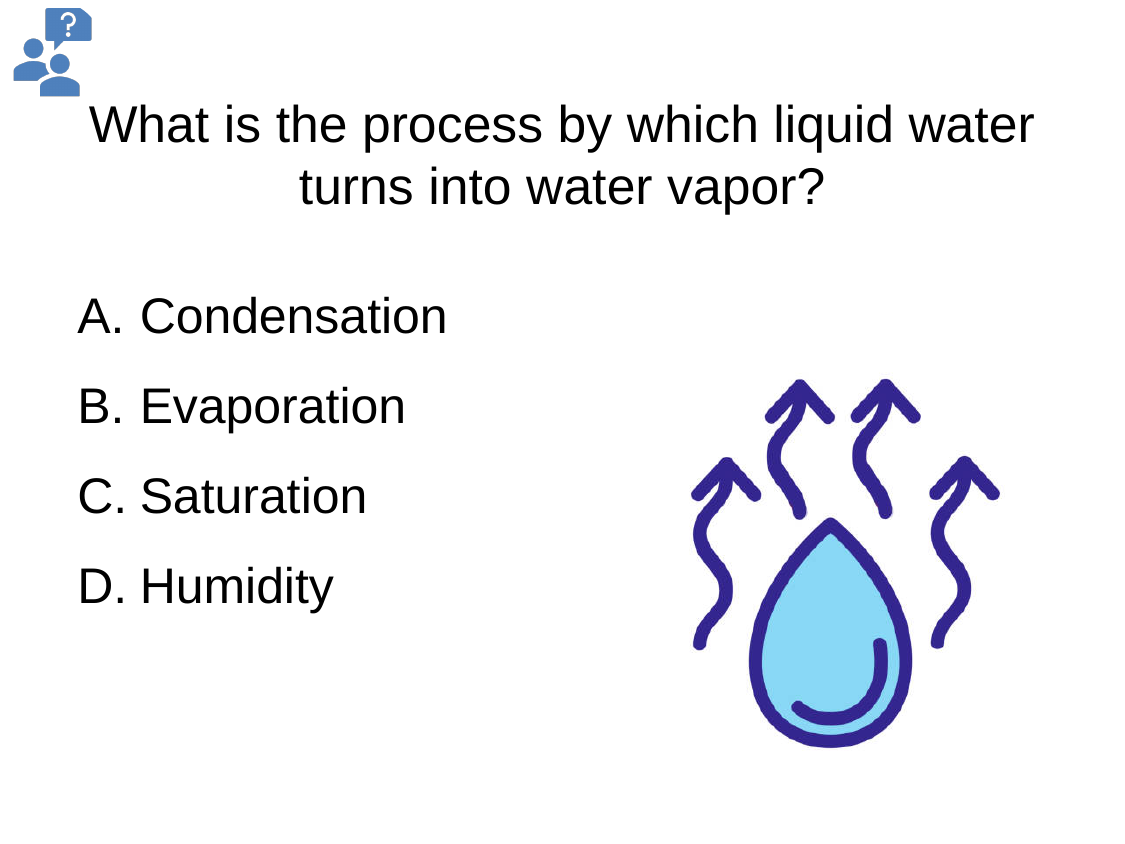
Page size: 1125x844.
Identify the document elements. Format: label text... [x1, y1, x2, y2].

title What is the process by which liquid water turns into water vapor? [42, 84, 1083, 221]
text_box [0, 0, 105, 105]
picture [577, 295, 1113, 831]
text_box Condensation Evaporation Saturation Humidity [49, 238, 1038, 482]
